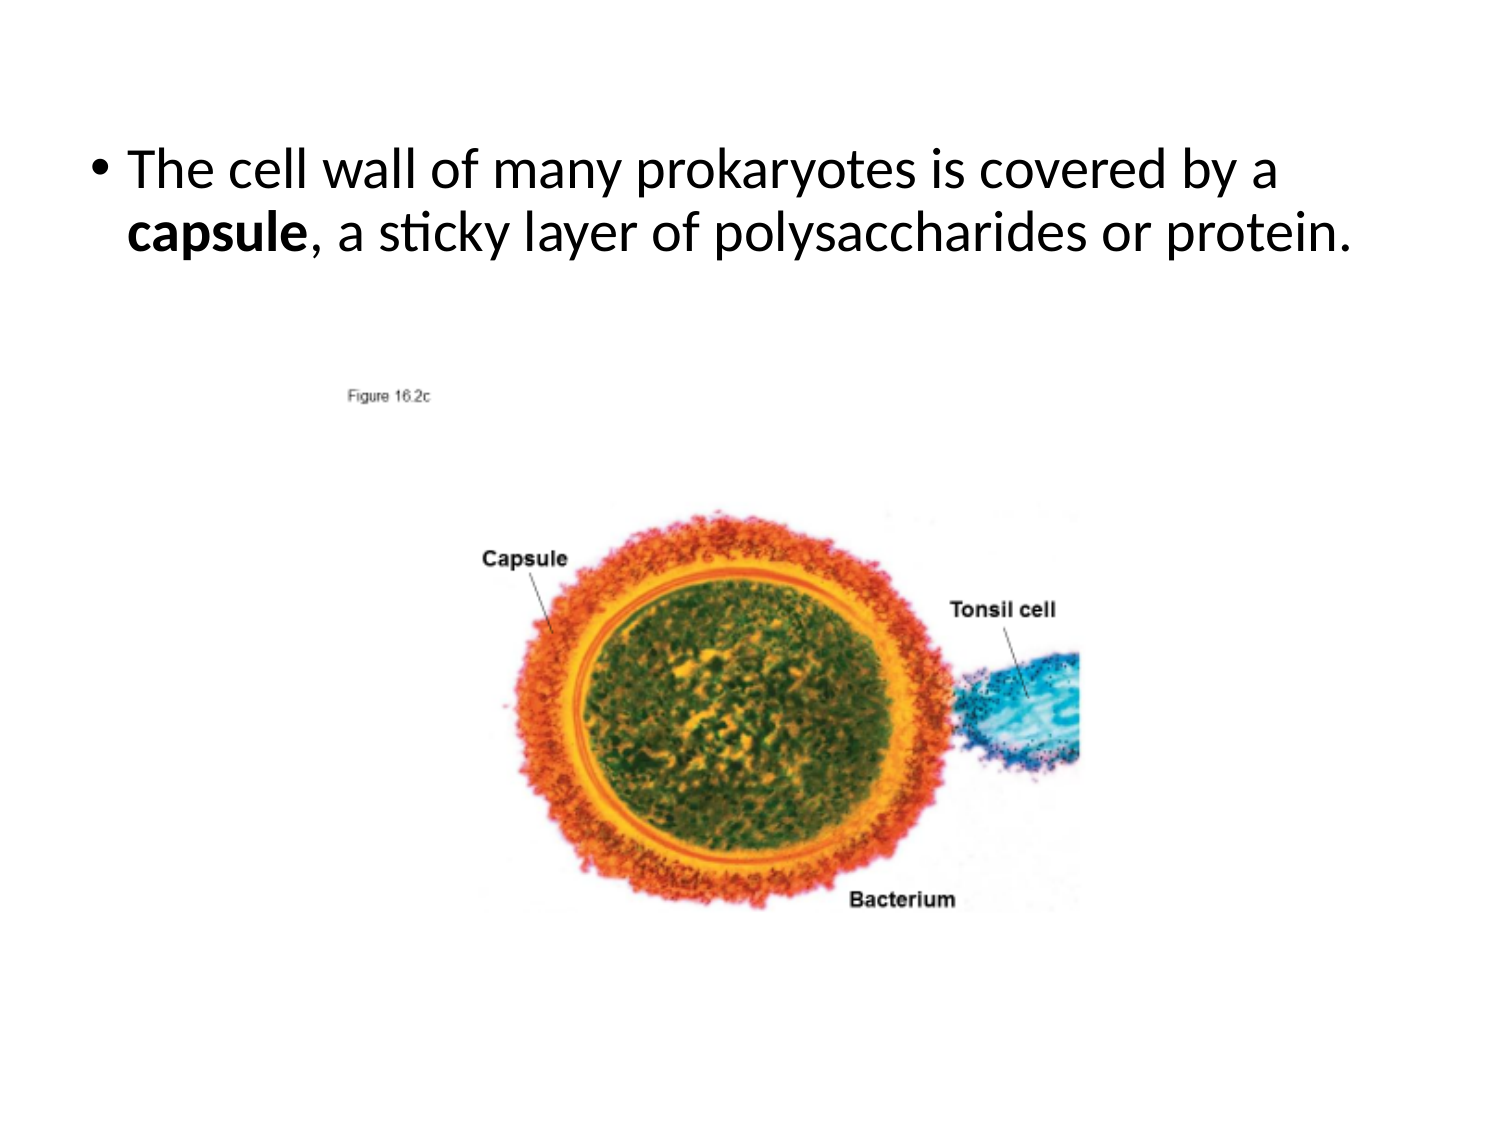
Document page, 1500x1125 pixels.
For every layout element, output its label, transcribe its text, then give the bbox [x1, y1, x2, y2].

list The cell wall of many prokaryotes is covered by a capsule, a sticky layer of polysaccharides or protein. [75, 130, 1369, 845]
picture [337, 384, 1226, 1051]
